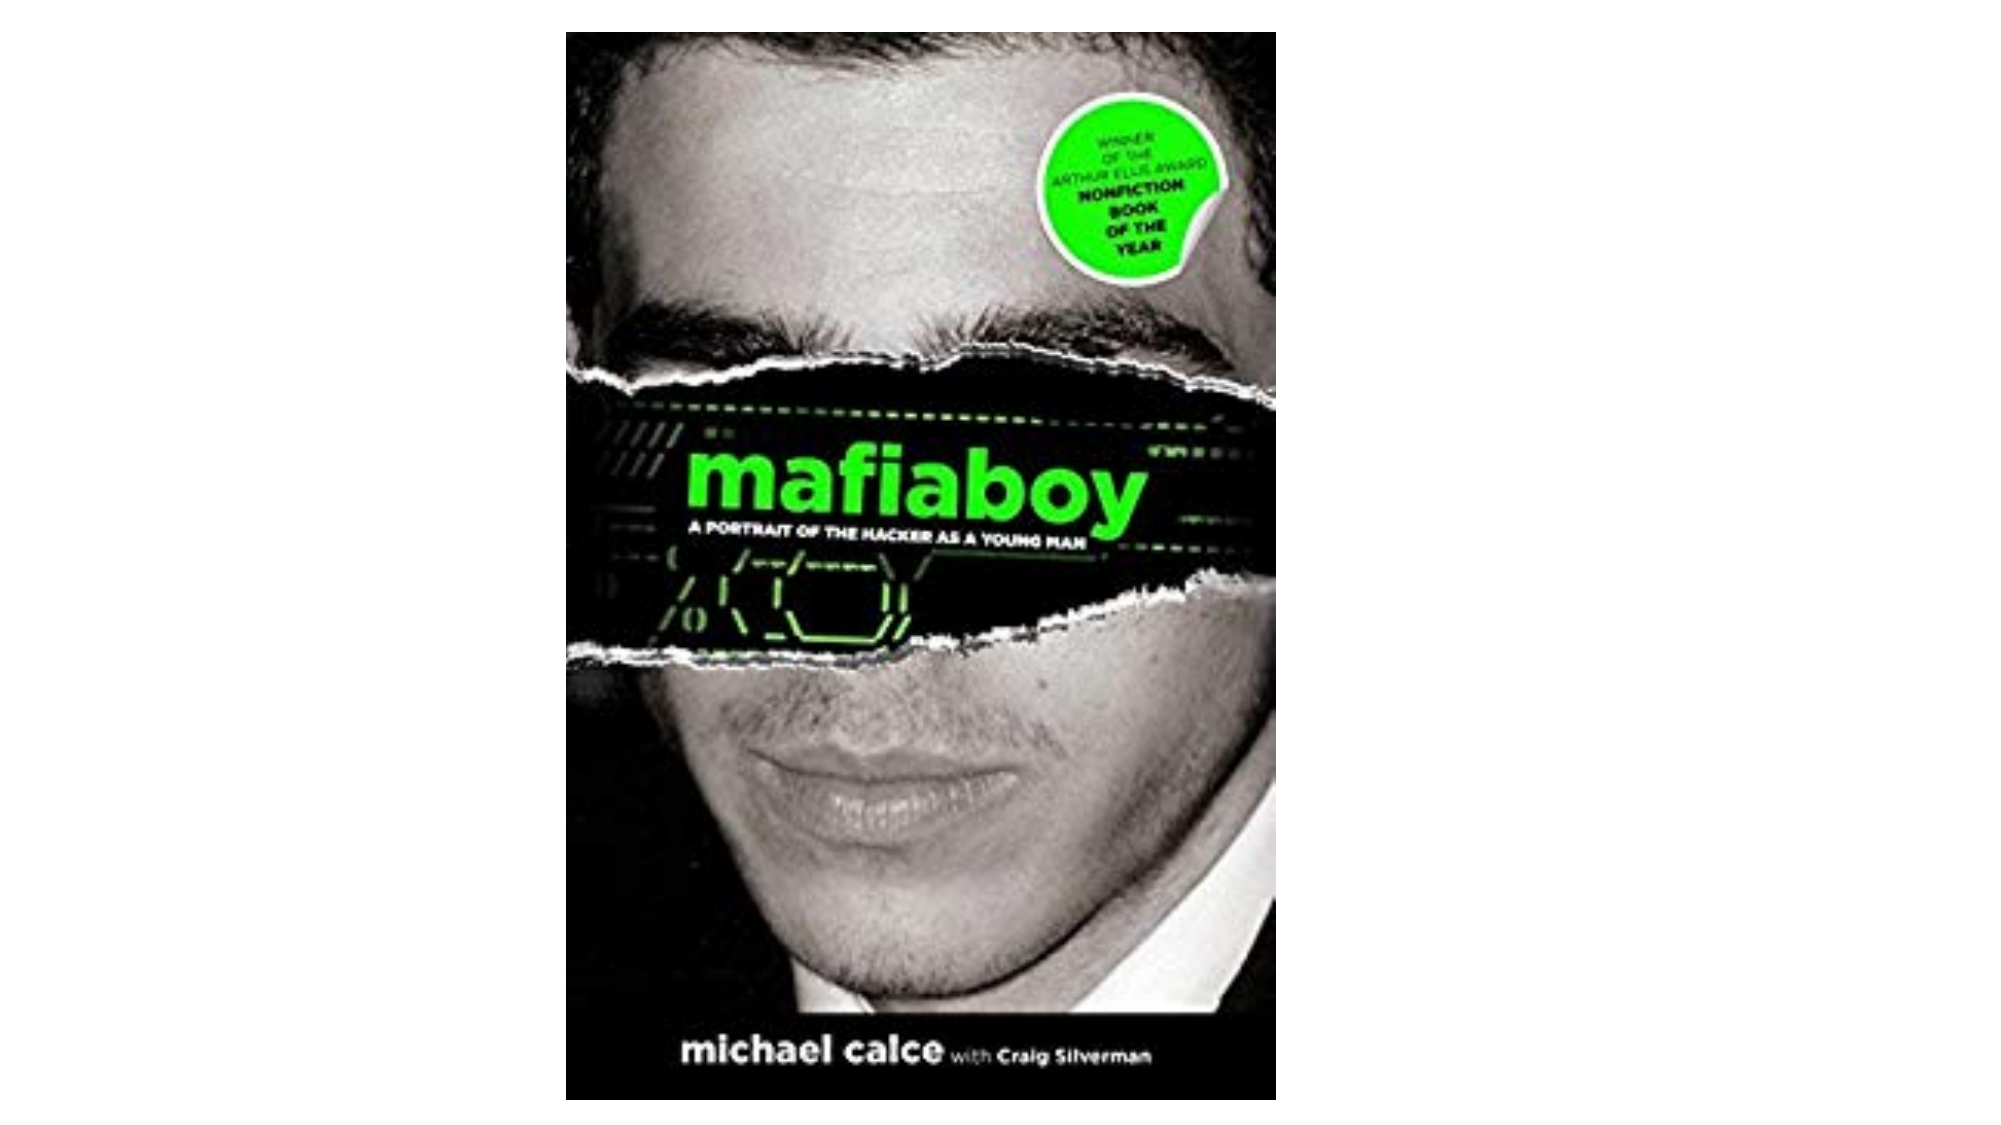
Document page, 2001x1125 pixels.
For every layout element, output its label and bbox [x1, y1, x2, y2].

picture [566, 32, 1276, 1100]
